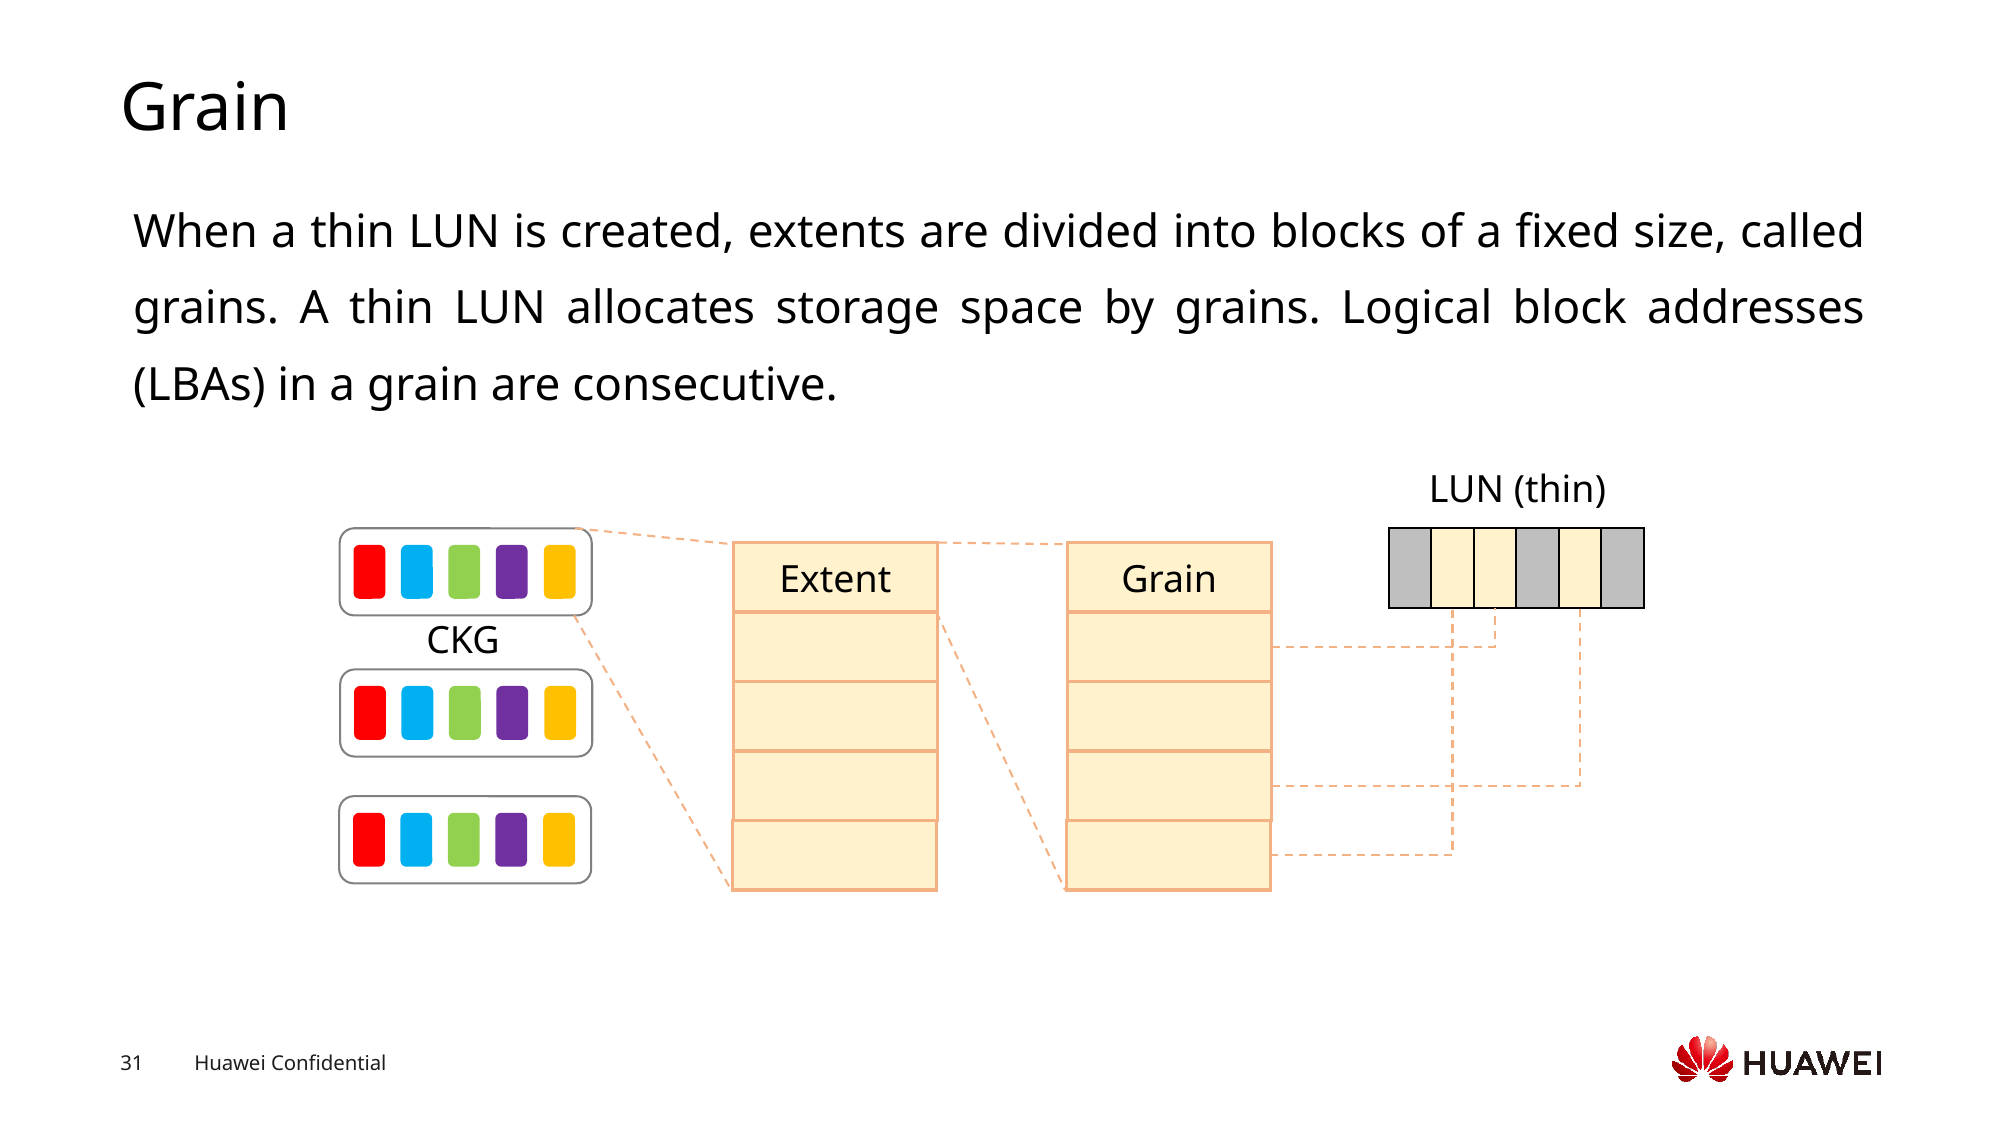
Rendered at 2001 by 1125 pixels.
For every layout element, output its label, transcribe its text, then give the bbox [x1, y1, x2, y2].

list When a thin LUN is created, extents are divided into blocks of a fixed size, called grains. A thin LUN allocates storage space by grains. Logical block addresses (LBAs) in a grain are consecutive. [119, 172, 1881, 973]
title Grain [120, 73, 1880, 155]
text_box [339, 457, 1661, 890]
picture [1672, 1036, 1881, 1082]
